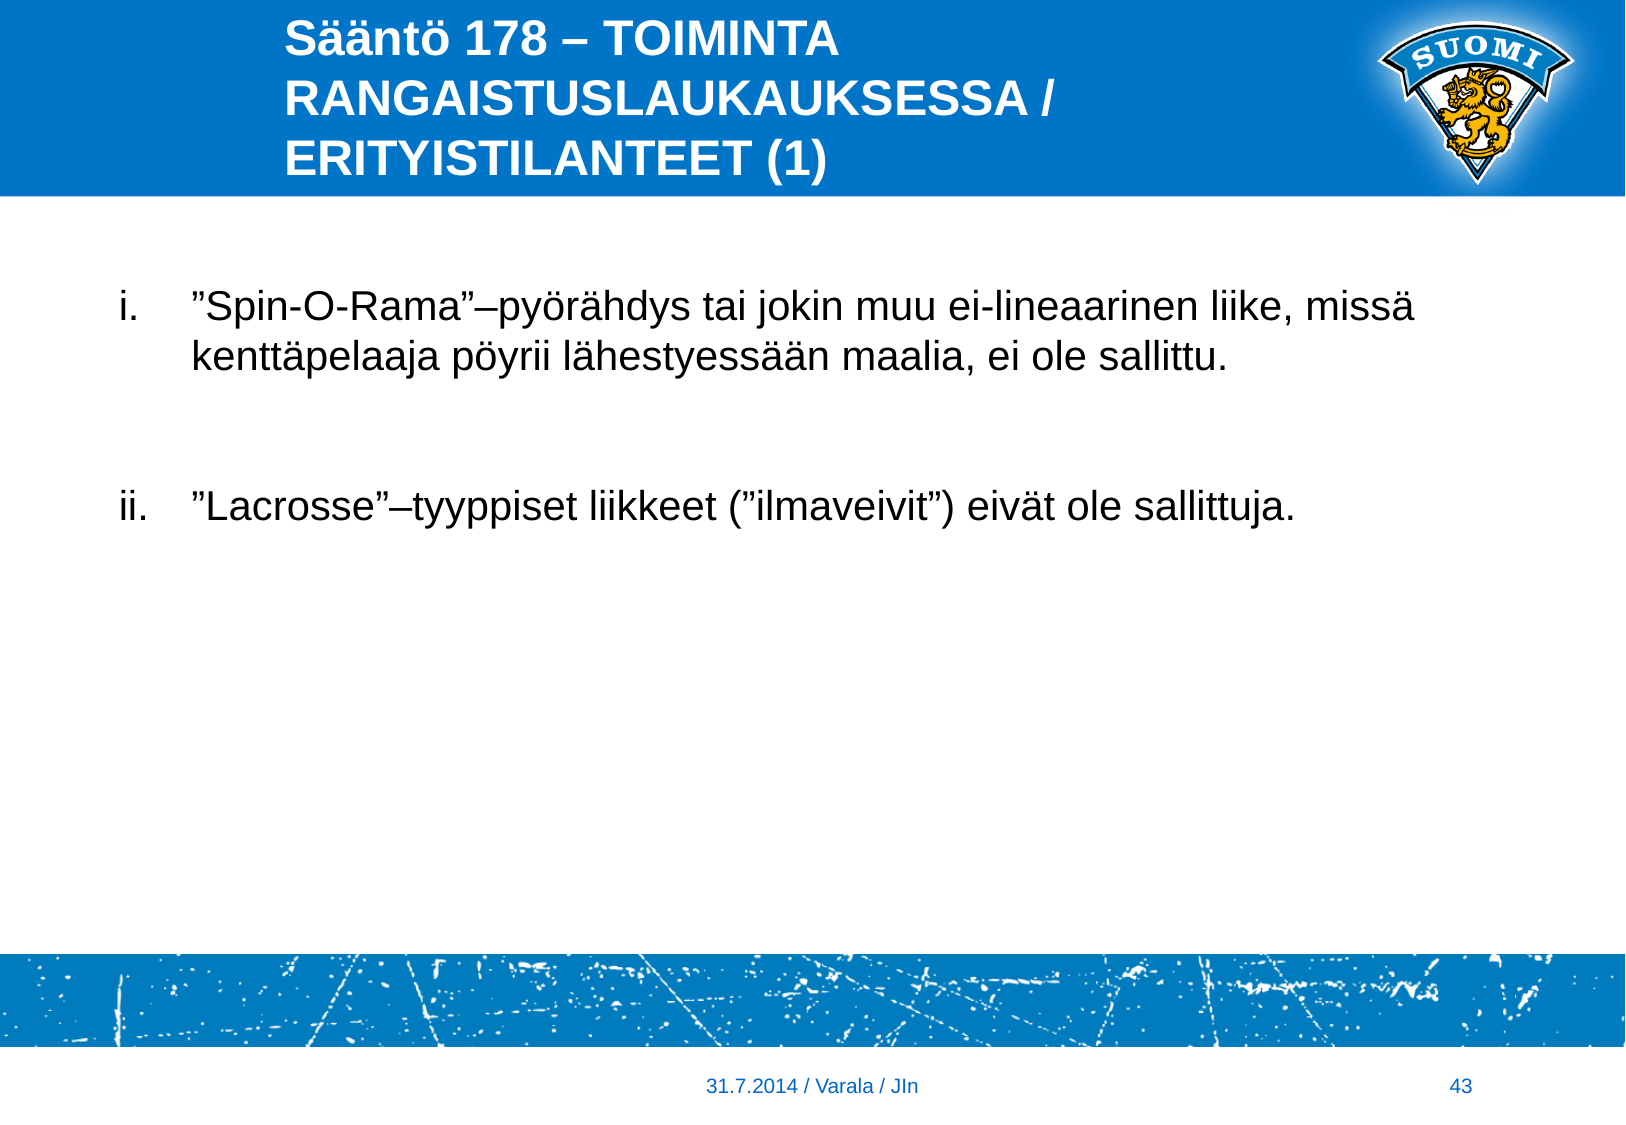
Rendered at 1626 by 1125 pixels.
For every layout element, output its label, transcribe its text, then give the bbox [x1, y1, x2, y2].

picture [1377, 21, 1575, 185]
slide_number 43 [1137, 1065, 1488, 1125]
footer 31.7.2014 / Varala / JIn [575, 1065, 1050, 1125]
picture [0, 954, 1626, 1047]
title Sääntö 178 – TOIMINTA RANGAISTUSLAUKAUKSESSA / ERITYISTILANTEET (1) [269, 42, 1545, 149]
list ”Spin-O-Rama”–pyörähdys tai jokin muu ei-lineaarinen liike, missä kenttäpelaaja pöyrii lähestyessään maalia, ei ole sallittu. ”Lacrosse”–tyyppiset liikkeet (”ilmaveivit”) eivät ole sallittuja. [103, 196, 1545, 1035]
